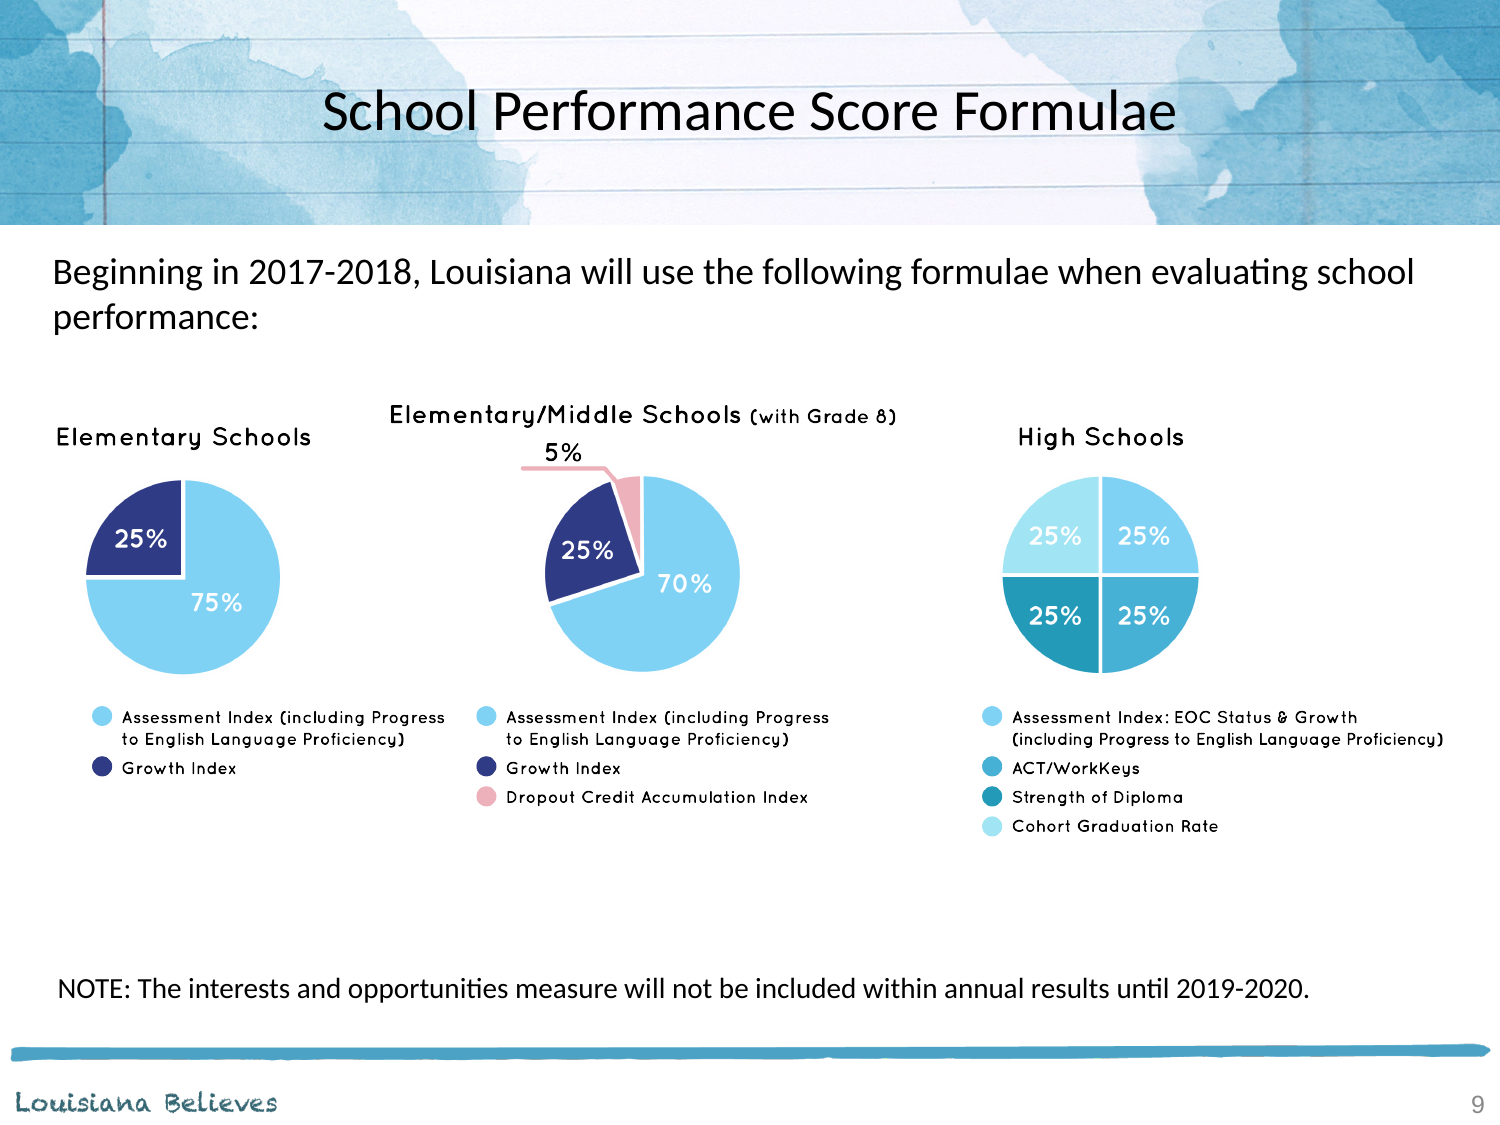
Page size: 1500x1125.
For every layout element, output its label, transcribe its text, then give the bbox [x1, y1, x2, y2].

text_box NOTE: The interests and opportunities measure will not be included within annual results until 2019-2020. [42, 961, 1458, 1013]
slide_number 9 [1149, 1074, 1500, 1125]
picture [46, 386, 1449, 842]
text_box Beginning in 2017-2018, Louisiana will use the following formulae when evaluating school performance: [0, 239, 1449, 346]
picture [0, 1036, 1500, 1125]
title School Performance Score Formulae [0, 0, 1500, 224]
